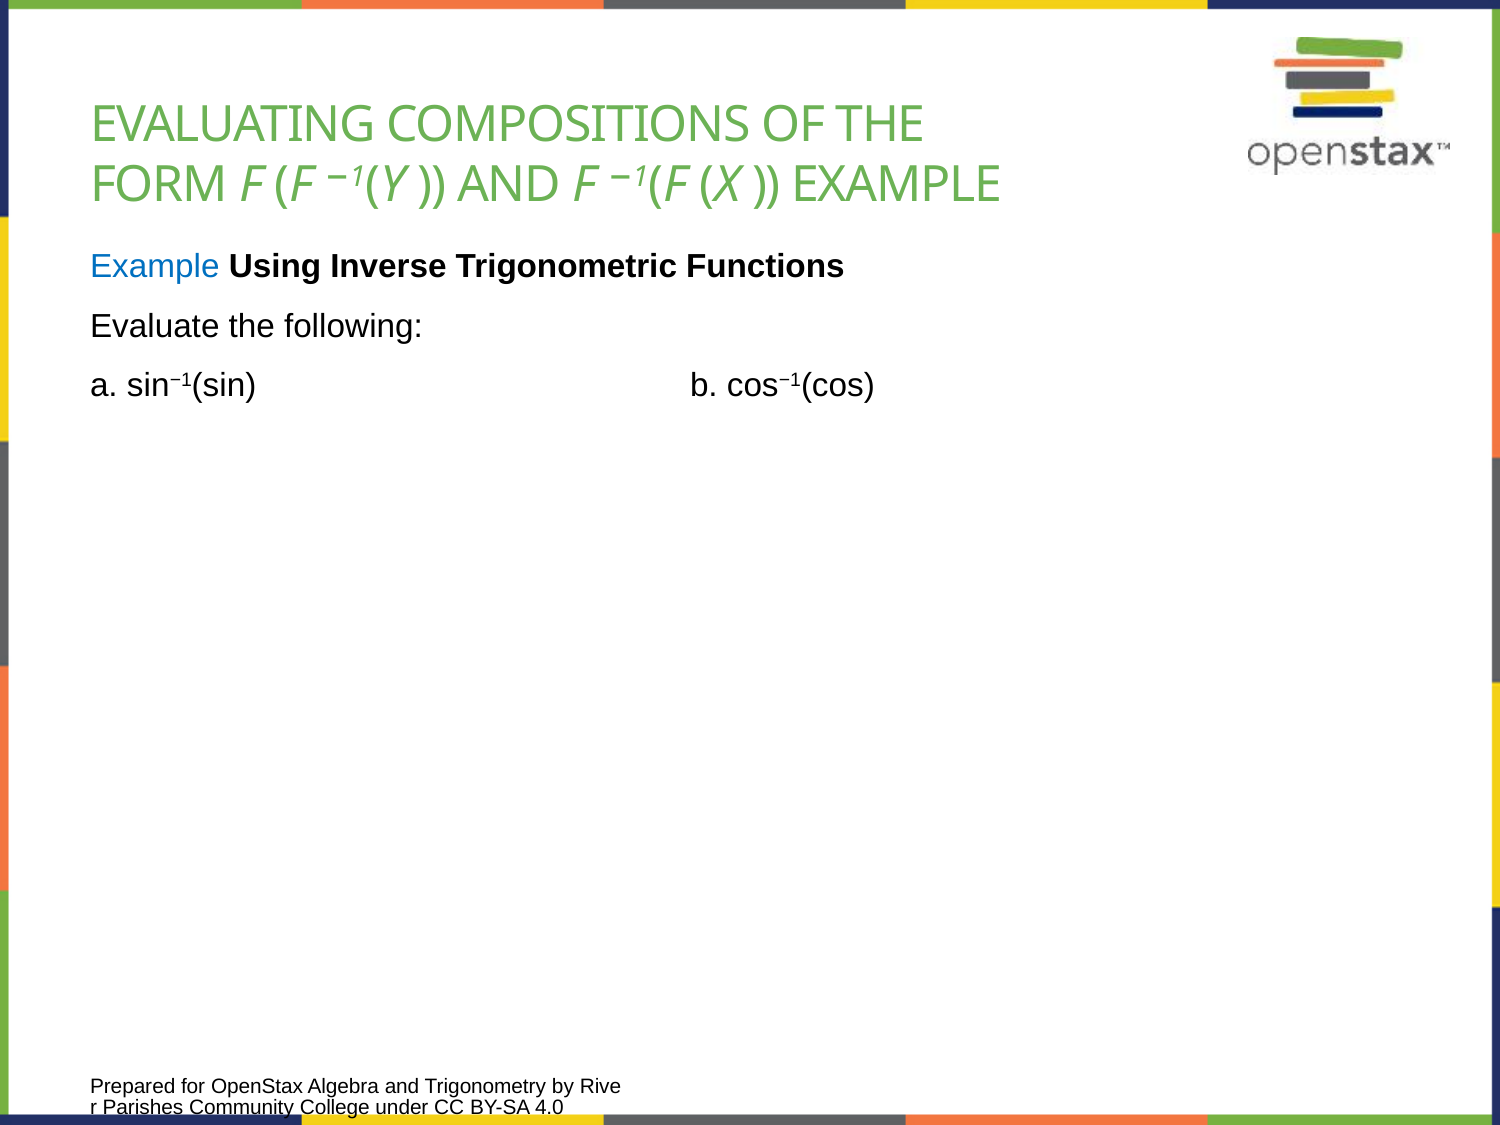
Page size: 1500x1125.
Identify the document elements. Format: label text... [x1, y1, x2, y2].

title Evaluating Compositions of the Form f (f −1(y )) and f −1(f (x )) example [75, 39, 1398, 220]
picture [0, 0, 1500, 1125]
footer Prepared for OpenStax Algebra and Trigonometry by River Parishes Community College under CC BY-SA 4.0 [75, 1065, 638, 1112]
